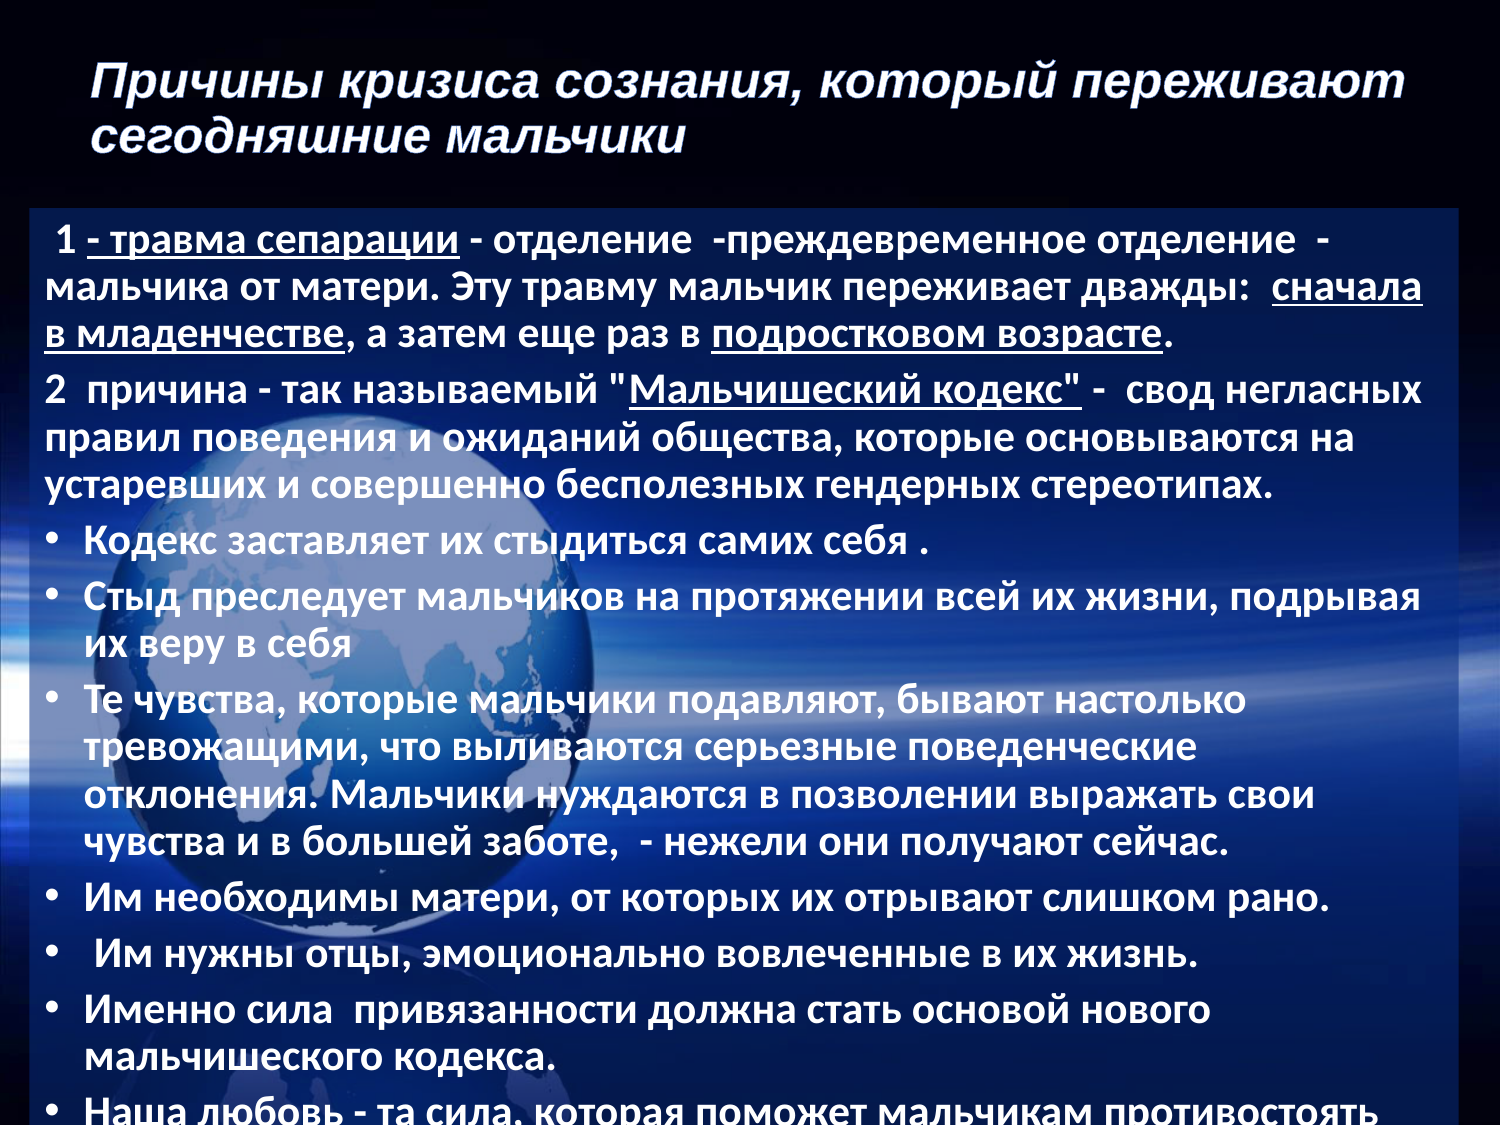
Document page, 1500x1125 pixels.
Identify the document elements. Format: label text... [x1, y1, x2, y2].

picture [0, 0, 1500, 1125]
list 1 - травма сепарации - отделение -преждевременное отделение -мальчика от матери. Эту травму мальчик переживает дважды: сначала в младенчестве, а затем еще раз в подростковом возрасте. 2 причина - так называемый "Мальчишеский кодекс" - свод негласных правил поведения и ожиданий общества, которые основываются на устаревших и совершенно бесполезных гендерных стереотипах. Кодекс заставляет их стыдиться самих себя . Стыд преследует мальчиков на протяжении всей их жизни, подрывая их веру в себя Те чувства, которые мальчики подавляют, бывают настолько тревожащими, что выливаются серьезные поведенческие отклонения. Мальчики нуждаются в позволении выражать свои чувства и в большей заботе, - нежели они получают сейчас. Им необходимы матери, от которых их отрывают слишком рано. Им нужны отцы, эмоционально вовлеченные в их жизнь. Именно сила привязанности должна стать основой нового мальчишеского кодекса. Наша любовь - та сила, которая поможет мальчикам противостоять "кодексу". Это та сила, из которой рождается подлинная мужественность. [29, 208, 1459, 1125]
title Причины кризиса сознания, который переживают сегодняшние мальчики [75, 45, 1425, 173]
